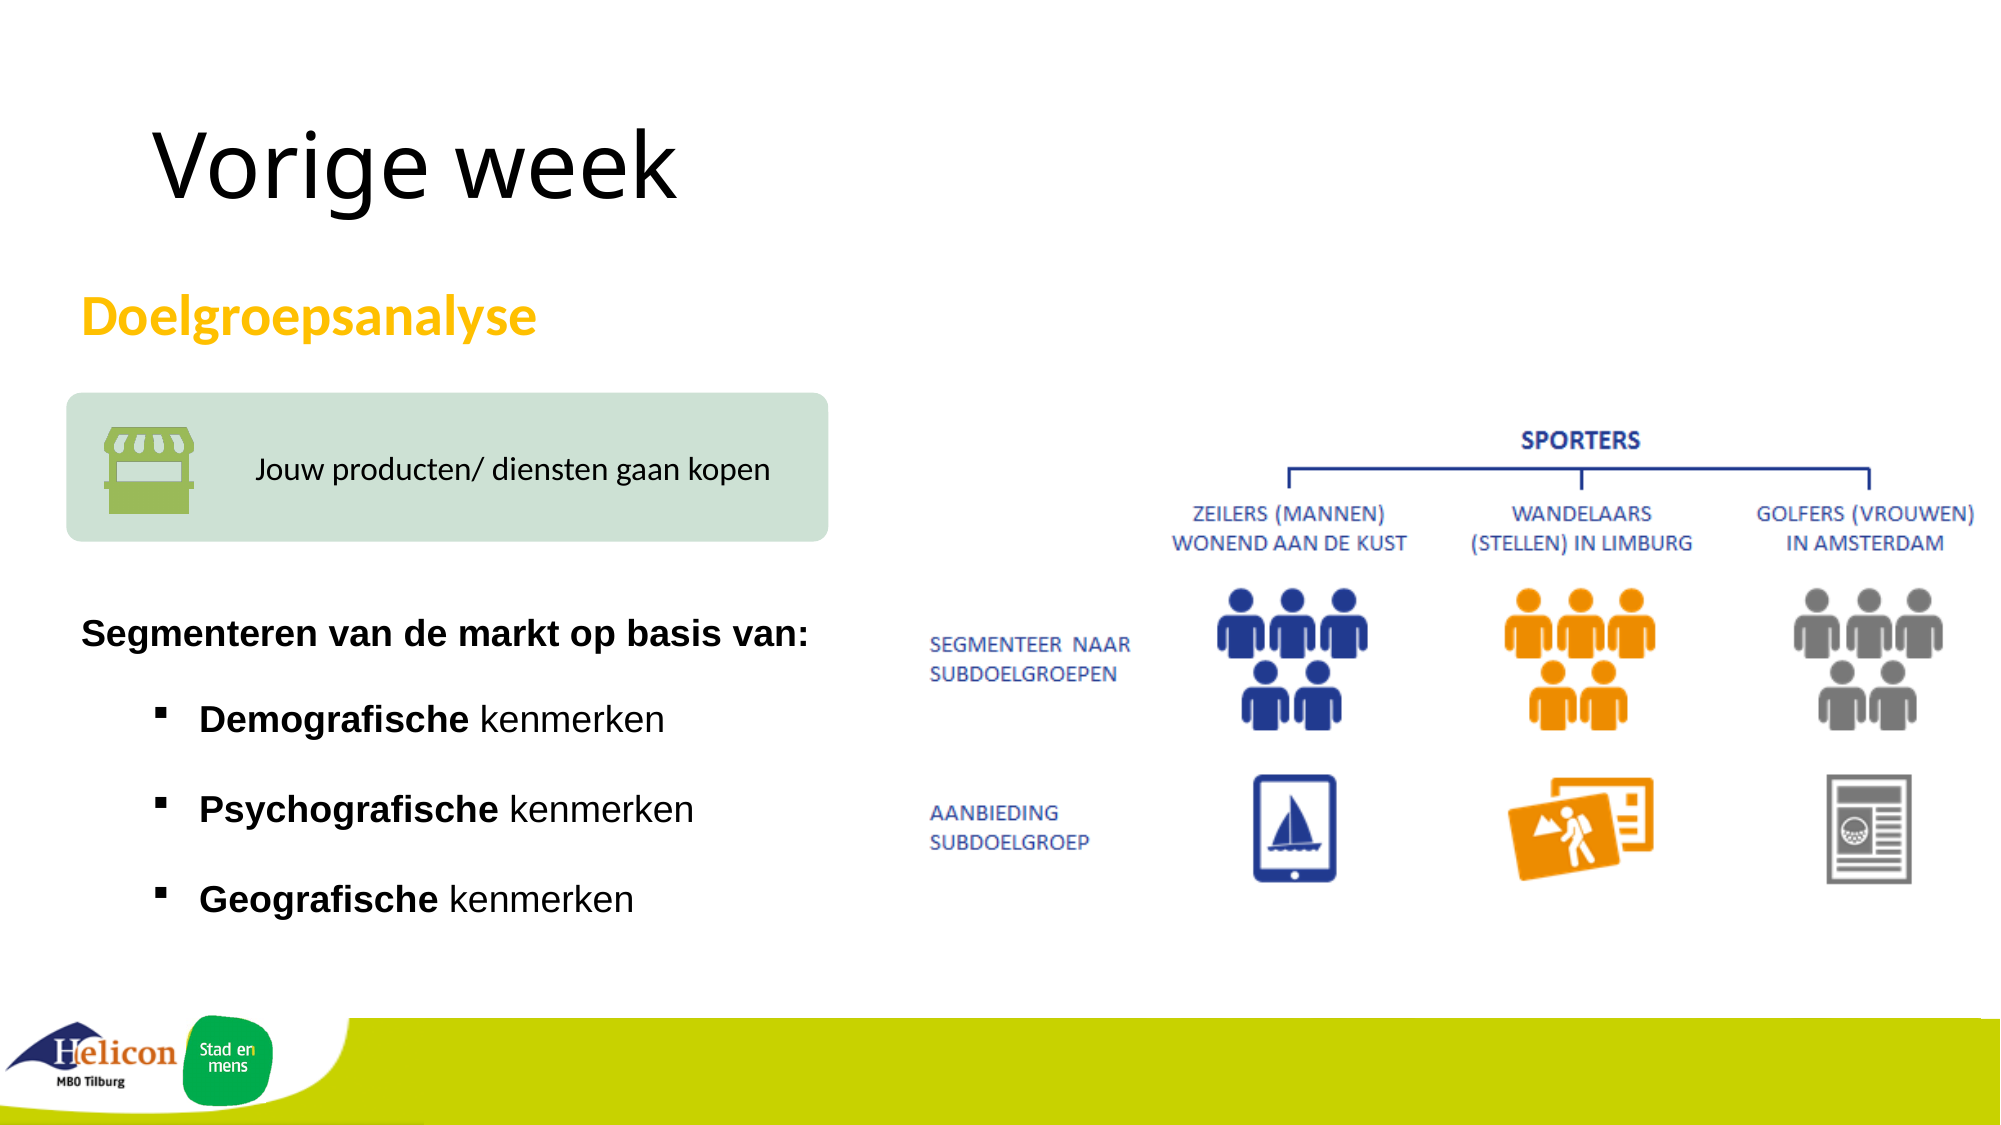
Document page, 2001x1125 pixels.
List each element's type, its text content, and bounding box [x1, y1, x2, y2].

list Doelgroepsanalyse [66, 277, 917, 870]
text_box [88, 414, 210, 529]
text_box [66, 392, 230, 542]
text_box Segmenteren van de markt op basis van: [66, 601, 829, 662]
picture [899, 403, 1997, 922]
text_box Demografische kenmerken Psychografische kenmerken Geografische kenmerken [137, 687, 1139, 928]
picture [0, 1013, 424, 1125]
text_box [230, 392, 895, 542]
title Vorige week [137, 59, 1863, 278]
